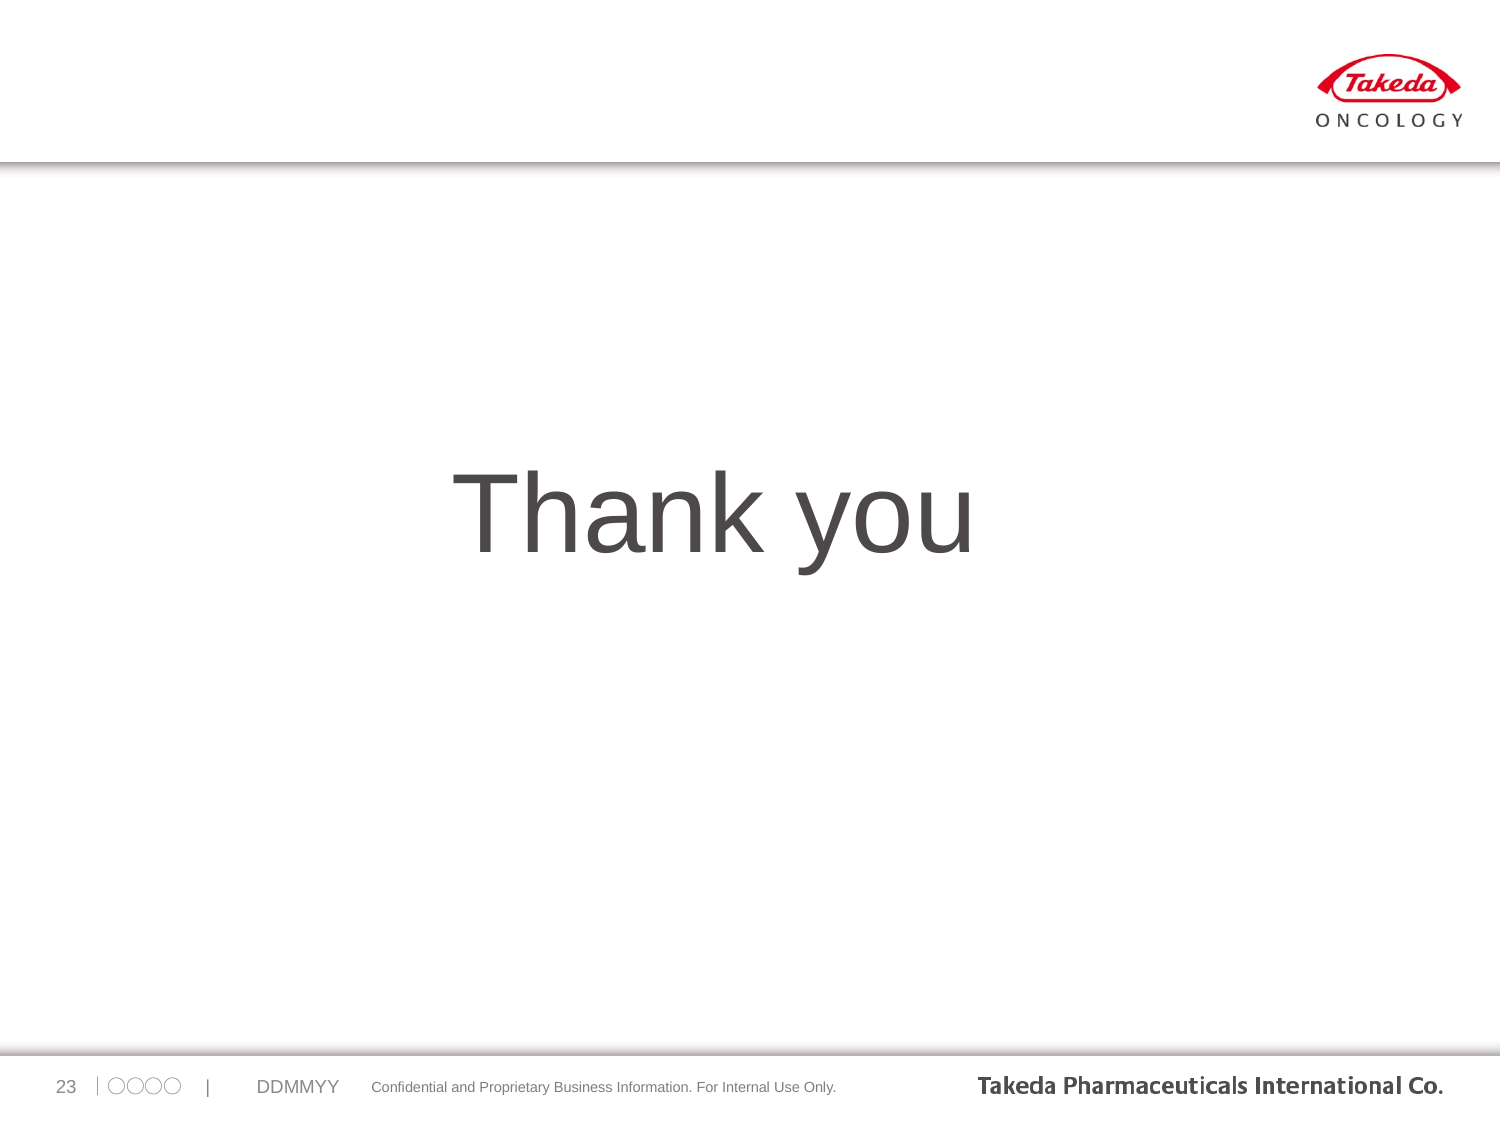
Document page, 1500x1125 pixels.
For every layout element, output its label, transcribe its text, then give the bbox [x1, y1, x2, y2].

picture [962, 1070, 1458, 1100]
slide_number 22 [4, 1070, 77, 1103]
footer ｜○○○○ | DDMMYY [88, 1070, 845, 1103]
picture [0, 162, 1500, 1056]
text_box Thank you [437, 432, 1424, 583]
picture [1316, 54, 1462, 127]
